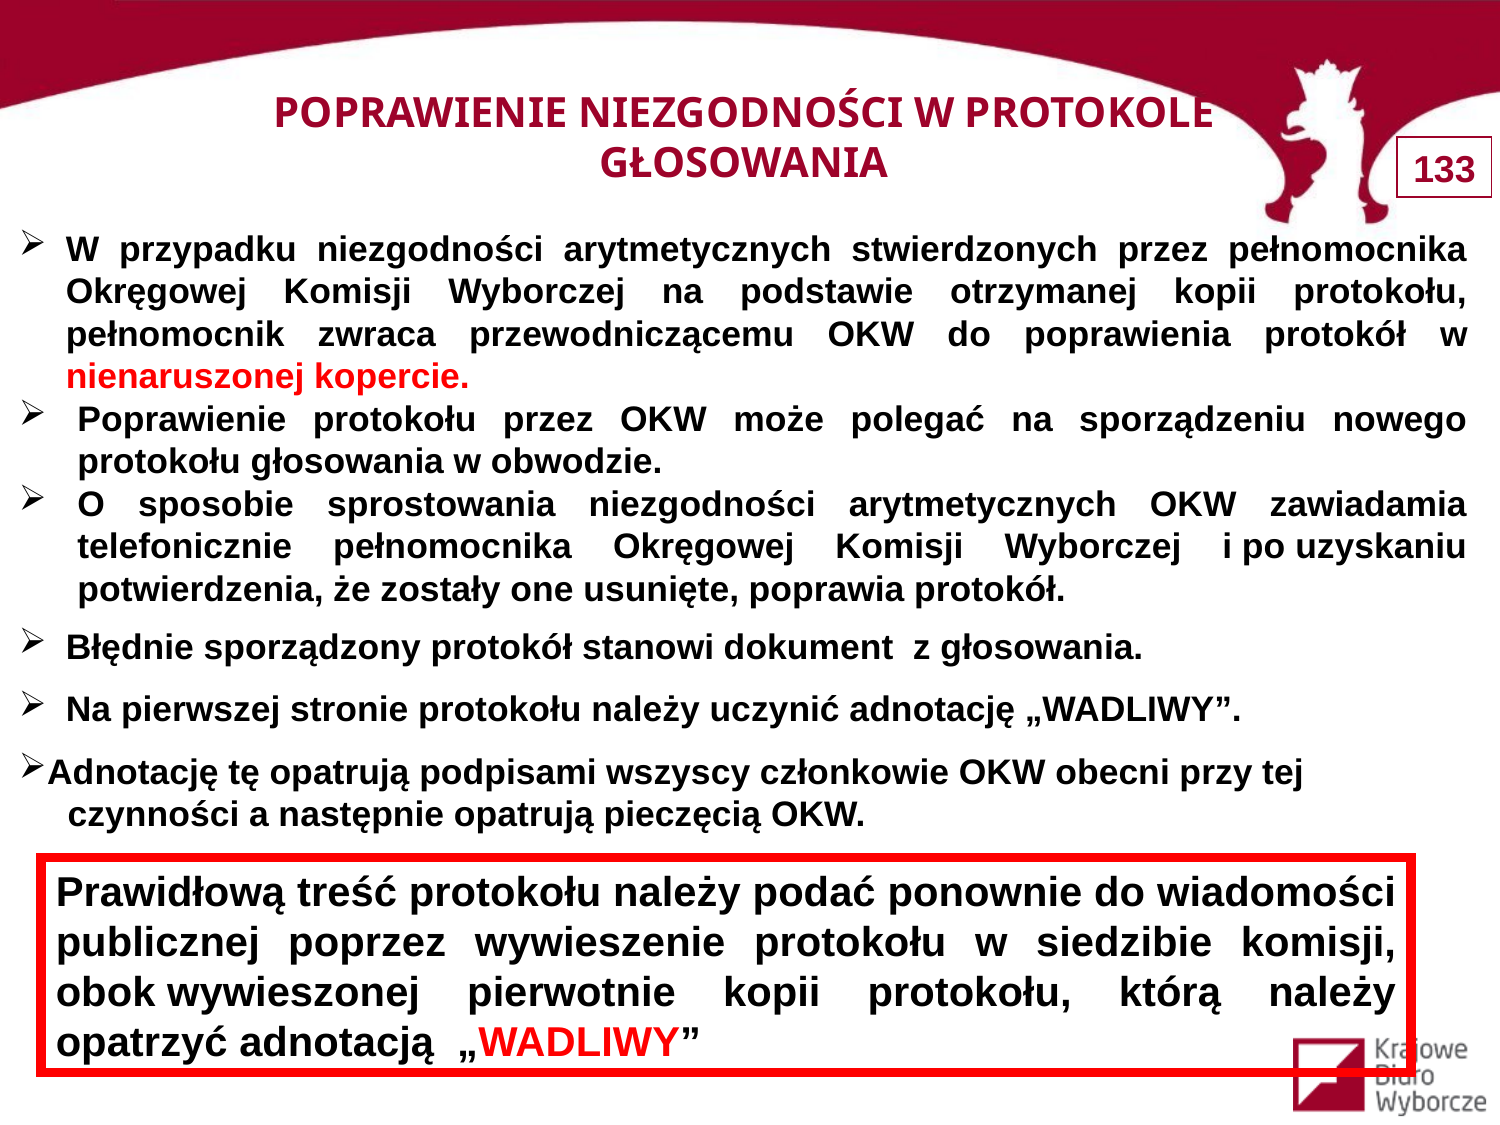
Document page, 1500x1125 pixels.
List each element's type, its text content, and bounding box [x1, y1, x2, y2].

text_box POPRAWIENIE NIEZGODNOŚCI W PROTOKOLE GŁOSOWANIA [218, 78, 1270, 193]
picture [1293, 1035, 1488, 1118]
text_box Prawidłową treść protokołu należy podać ponownie do wiadomości publicznej poprzez wywieszenie protokołu w siedzibie komisji, obok wywieszonej pierwotnie kopii protokołu, którą należy opatrzyć adnotacją „WADLIWY” [41, 857, 1412, 1073]
picture [0, 0, 1500, 262]
text_box W przypadku niezgodności arytmetycznych stwierdzonych przez pełnomocnika Okręgowej Komisji Wyborczej na podstawie otrzymanej kopii protokołu, pełnomocnik zwraca przewodniczącemu OKW do poprawienia protokół w nienaruszonej kopercie. Poprawienie protokołu przez OKW może polegać na sporządzeniu nowego protokołu głosowania w obwodzie. O sposobie sprostowania niezgodności arytmetycznych OKW zawiadamia telefonicznie pełnomocnika Okręgowej Komisji Wyborczej i po uzyskaniu potwierdzenia, że zostały one usunięte, poprawia protokół. [4, 218, 1483, 616]
text_box Błędnie sporządzony protokół stanowi dokument z głosowania. Na pierwszej stronie protokołu należy uczynić adnotację „WADLIWY”. Adnotację tę opatrują podpisami wszyscy członkowie OKW obecni przy tej czynności a następnie opatrują pieczęcią OKW. [4, 616, 1483, 842]
